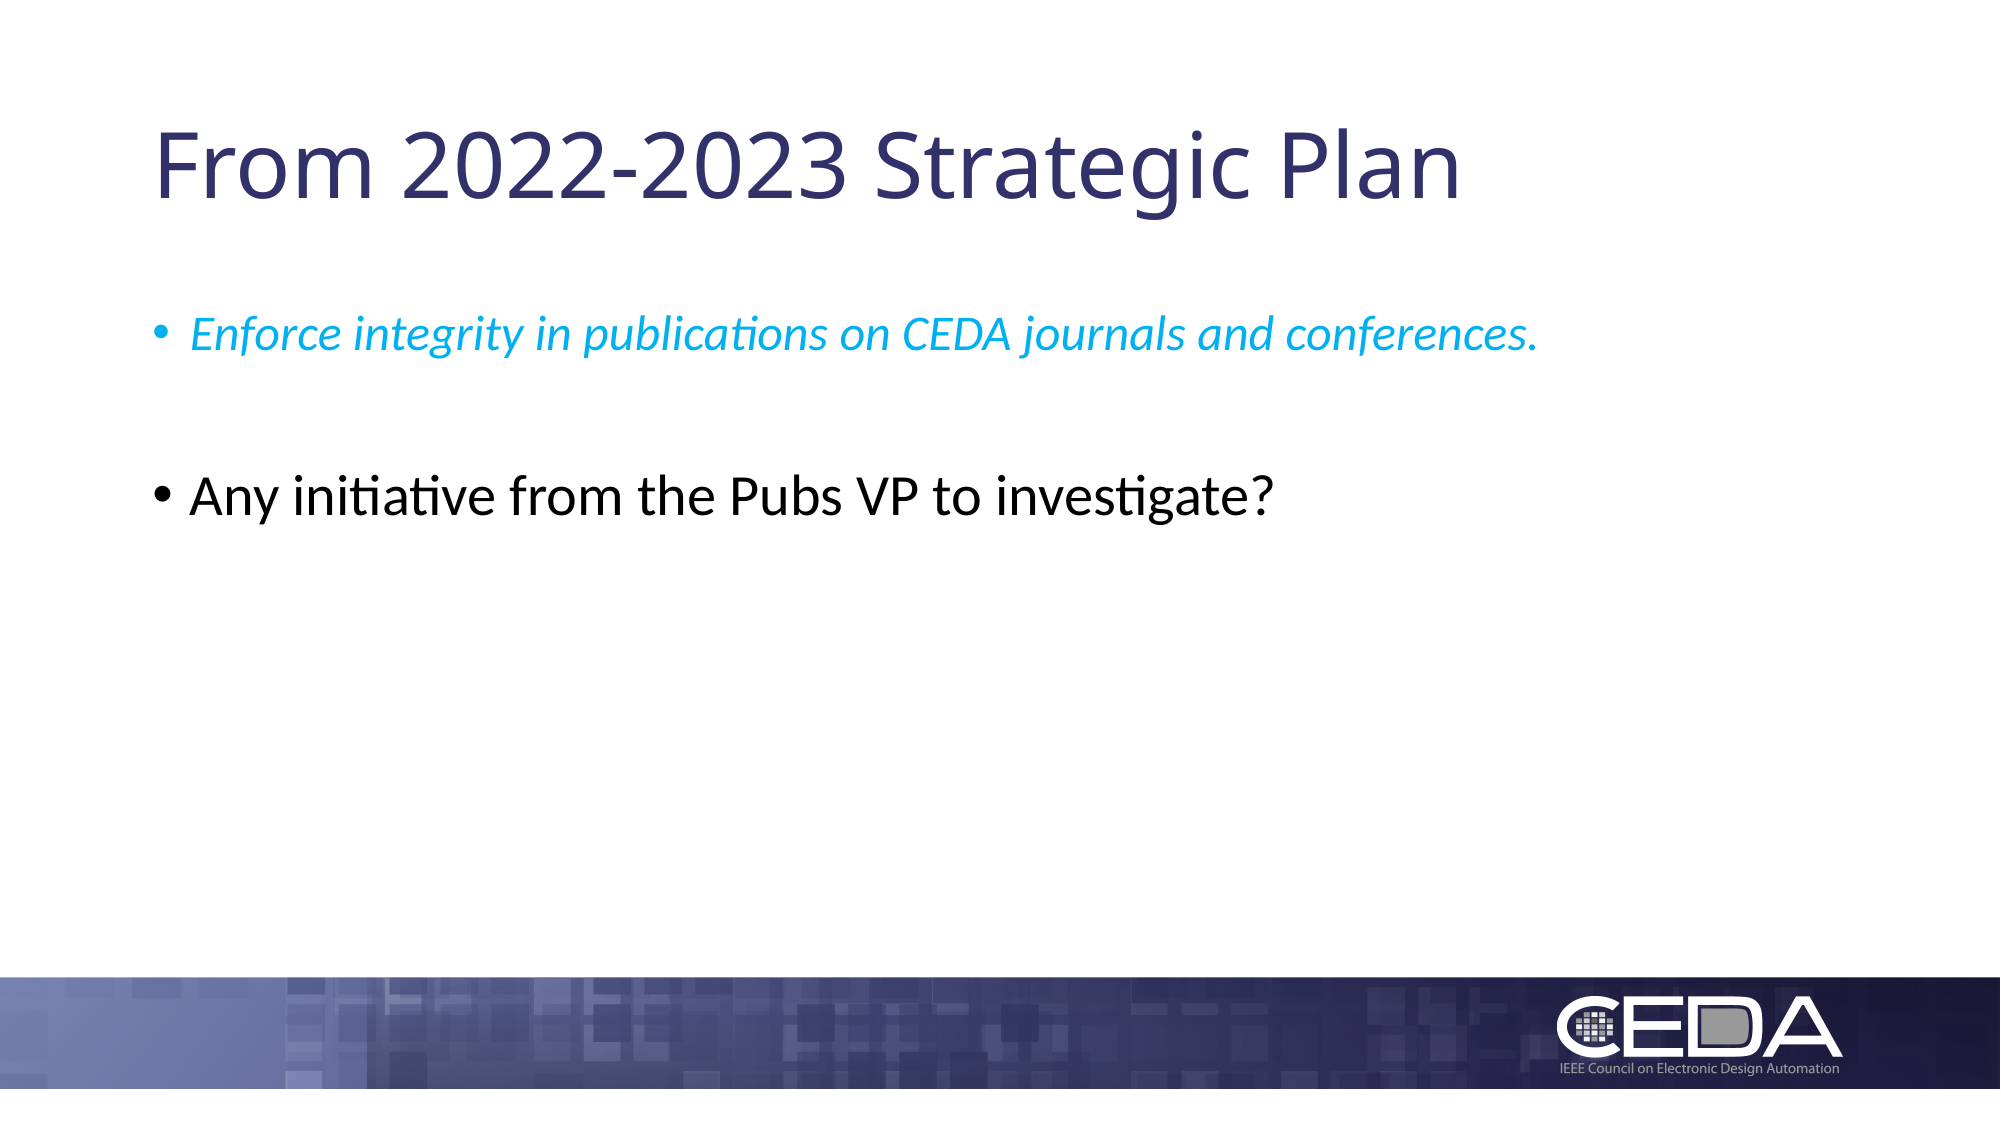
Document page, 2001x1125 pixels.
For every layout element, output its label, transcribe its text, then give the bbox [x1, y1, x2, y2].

title From 2022-2023 Strategic Plan [137, 59, 1863, 278]
list Enforce integrity in publications on CEDA journals and conferences. Any initiative from the Pubs VP to investigate? [137, 299, 1863, 966]
picture [0, 0, 2000, 1125]
